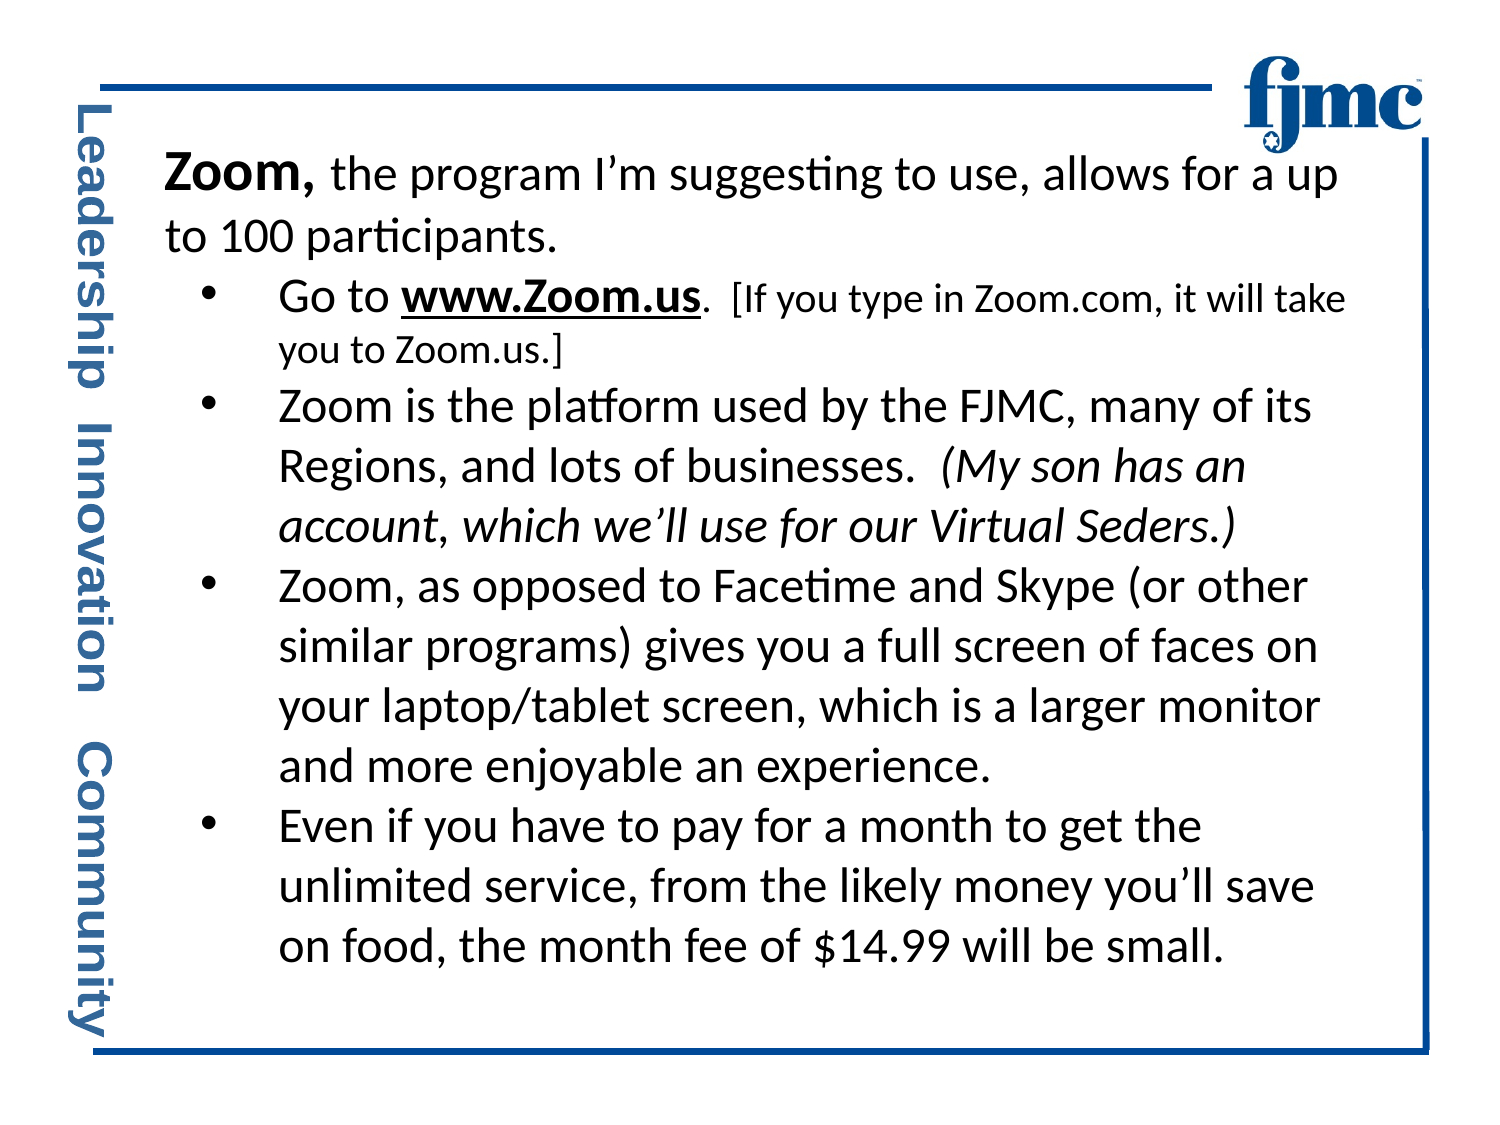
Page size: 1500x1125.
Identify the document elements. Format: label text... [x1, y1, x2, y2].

text_box Zoom, the program I’m suggesting to use, allows for a up to 100 participants. Go to www.Zoom.us. [If you type in Zoom.com, it will take you to Zoom.us.] Zoom is the platform used by the FJMC, many of its Regions, and lots of businesses. (My son has an account, which we’ll use for our Virtual Seders.) Zoom, as opposed to Facetime and Skype (or other similar programs) gives you a full screen of faces on your laptop/tablet screen, which is a larger monitor and more enjoyable an experience. Even if you have to pay for a month to get the unlimited service, from the likely money you’ll save on food, the month fee of $14.99 will be small. [149, 124, 1363, 1040]
picture [1238, 52, 1427, 158]
